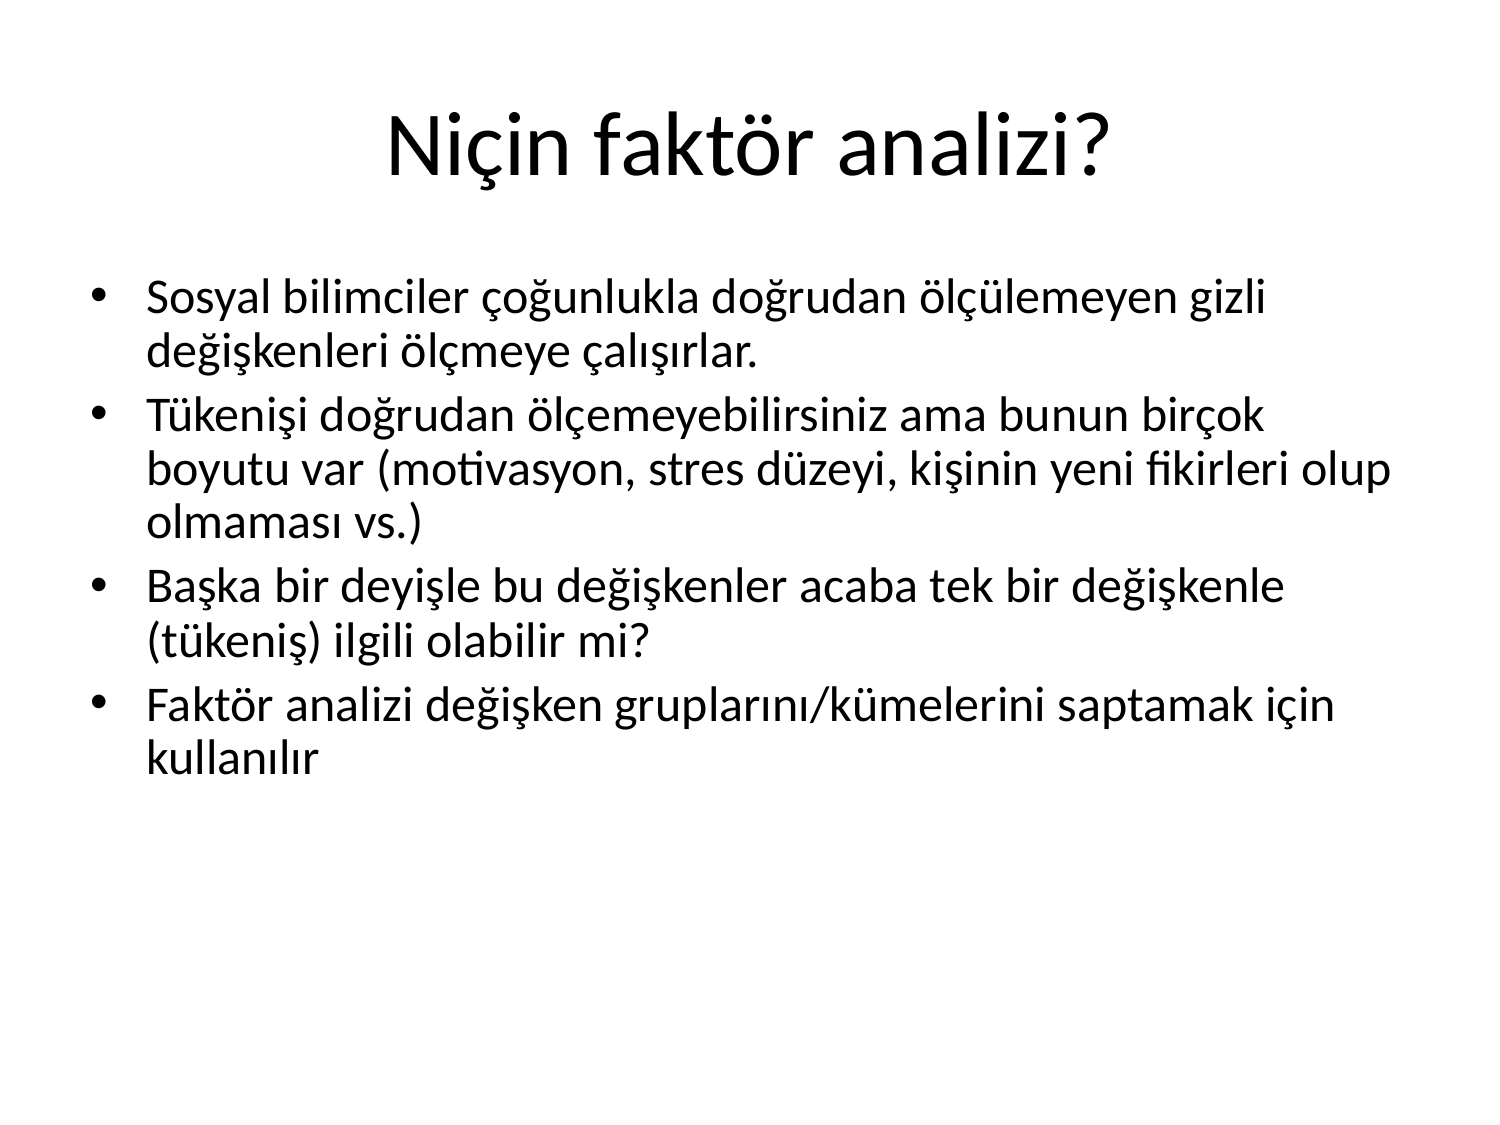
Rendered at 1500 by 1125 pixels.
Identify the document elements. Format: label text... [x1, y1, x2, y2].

list Sosyal bilimciler çoğunlukla doğrudan ölçülemeyen gizli değişkenleri ölçmeye çalışırlar. Tükenişi doğrudan ölçemeyebilirsiniz ama bunun birçok boyutu var (motivasyon, stres düzeyi, kişinin yeni fikirleri olup olmaması vs.) Başka bir deyişle bu değişkenler acaba tek bir değişkenle (tükeniş) ilgili olabilir mi? Faktör analizi değişken gruplarını/kümelerini saptamak için kullanılır [75, 262, 1425, 1005]
title Niçin faktör analizi? [75, 45, 1425, 233]
